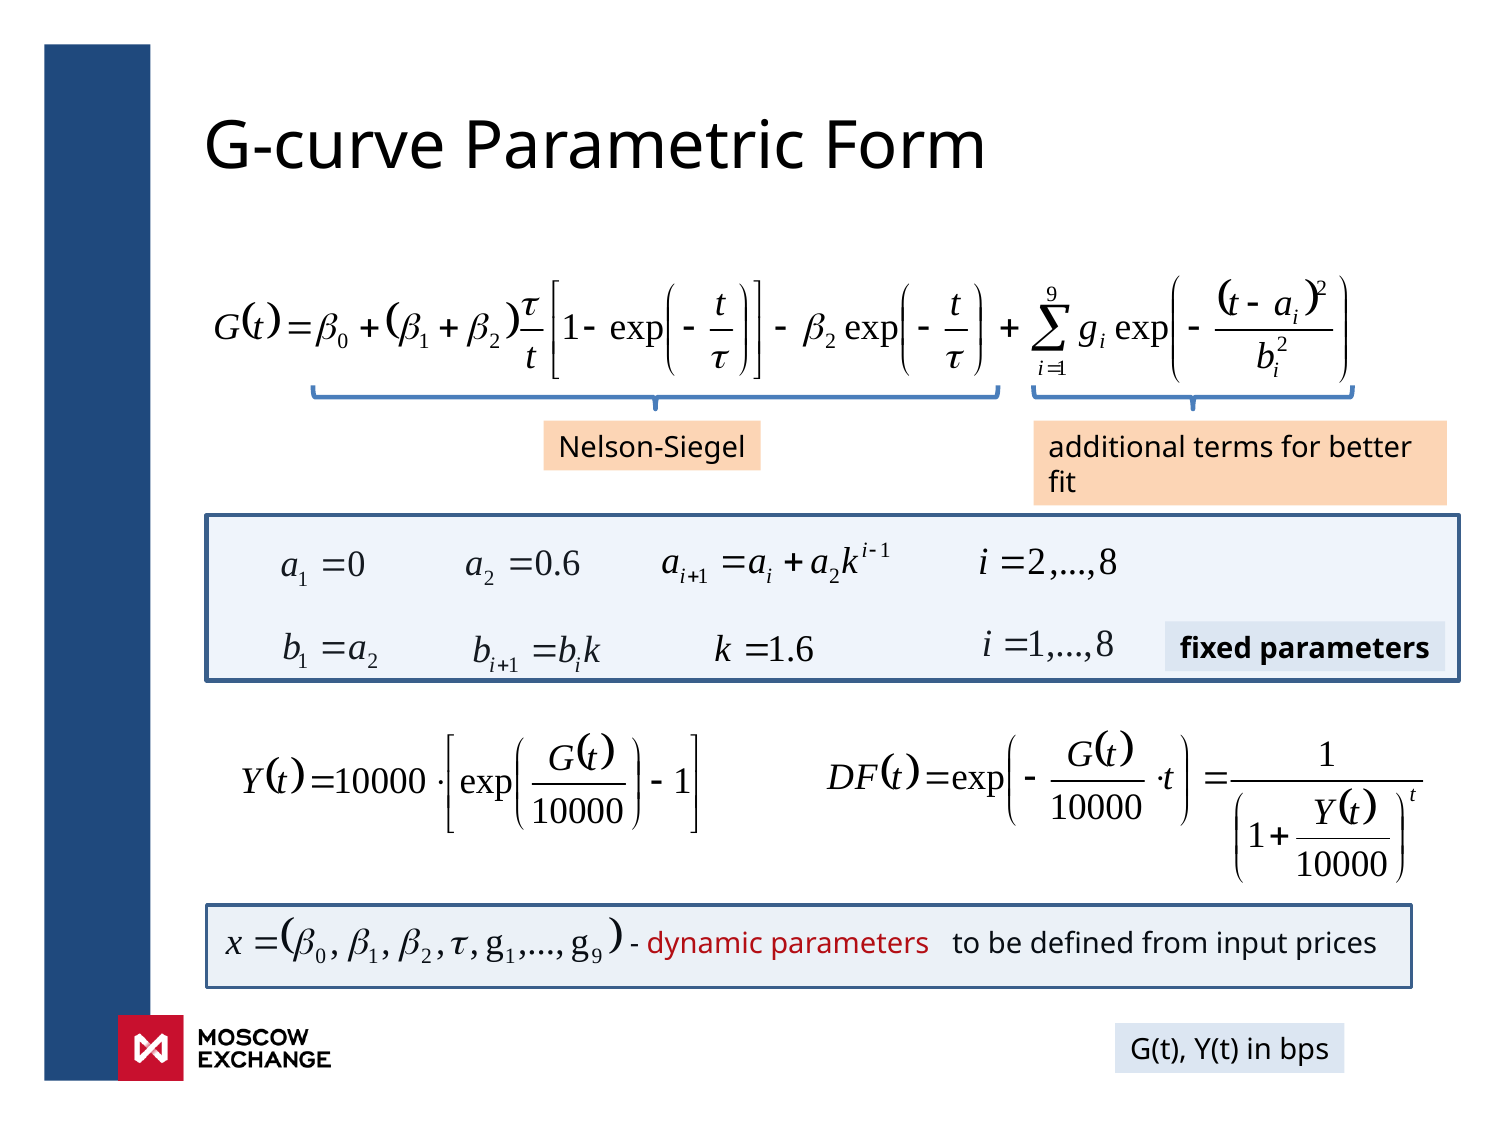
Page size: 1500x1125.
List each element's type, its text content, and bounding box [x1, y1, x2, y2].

picture [117, 1015, 392, 1081]
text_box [708, 626, 821, 671]
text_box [274, 539, 373, 593]
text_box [277, 621, 1121, 682]
text_box fixed parameters [1165, 621, 1446, 626]
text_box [655, 532, 897, 596]
text_box G(t), Y(t) in bps [1115, 1023, 1345, 1073]
text_box additional terms for better fit [1033, 420, 1447, 506]
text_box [236, 727, 713, 841]
text_box [1124, 626, 1500, 634]
text_box G-curve Parametric Form [188, 94, 1459, 185]
text_box [204, 903, 1413, 990]
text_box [218, 916, 624, 974]
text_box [820, 727, 1430, 893]
text_box fixed parameters [1165, 634, 1446, 672]
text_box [459, 538, 588, 592]
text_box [973, 538, 1124, 591]
text_box Nelson-Siegel [543, 420, 761, 471]
text_box [204, 513, 1461, 683]
text_box [42, 42, 153, 1083]
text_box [208, 266, 1359, 393]
